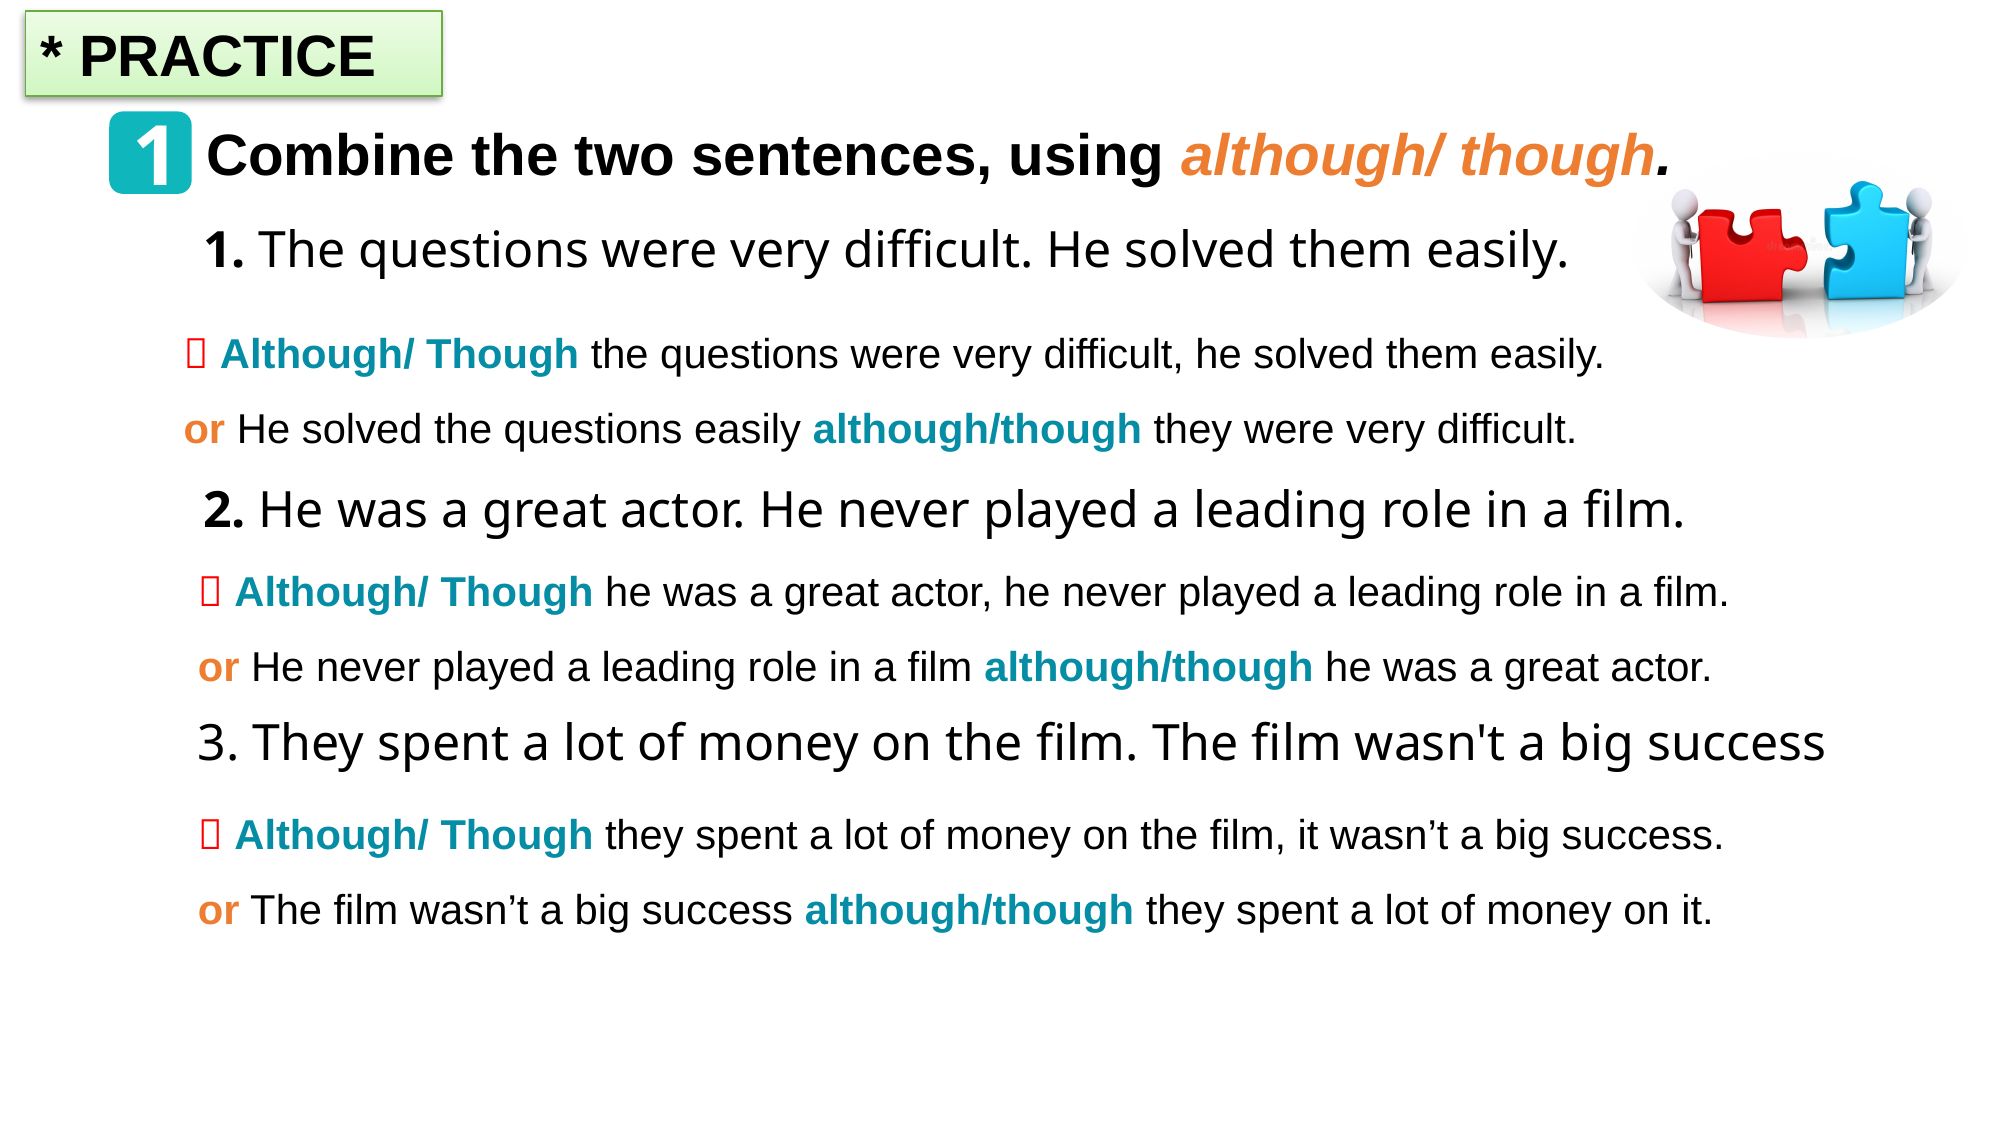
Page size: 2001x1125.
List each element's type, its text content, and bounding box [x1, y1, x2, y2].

text_box  Although/ Though the questions were very difficult, he solved them easily. or He solved the questions easily although/though they were very difficult. [168, 294, 2000, 460]
text_box 1. The questions were very difficult. He solved them easily. [188, 210, 1612, 285]
text_box * PRACTICE [25, 10, 443, 97]
text_box [184, 112, 192, 193]
text_box 2. He was a great actor. He never played a leading role in a film. [188, 469, 1731, 532]
text_box [109, 112, 117, 193]
text_box  Although/ Though he was a great actor, he never played a leading role in a film. or He never played a leading role in a film although/though he was a great actor. [183, 532, 1824, 698]
text_box 3. They spent a lot of money on the film. The film wasn't a big success [183, 703, 1866, 838]
text_box 1 [117, 105, 184, 210]
text_box  Although/ Though they spent a lot of money on the film, it wasn’t a big success. or The film wasn’t a big success although/though they spent a lot of money on it. [183, 838, 1800, 940]
text_box Combine the two sentences, using although/ though. [191, 109, 1866, 195]
picture [1631, 152, 1969, 339]
